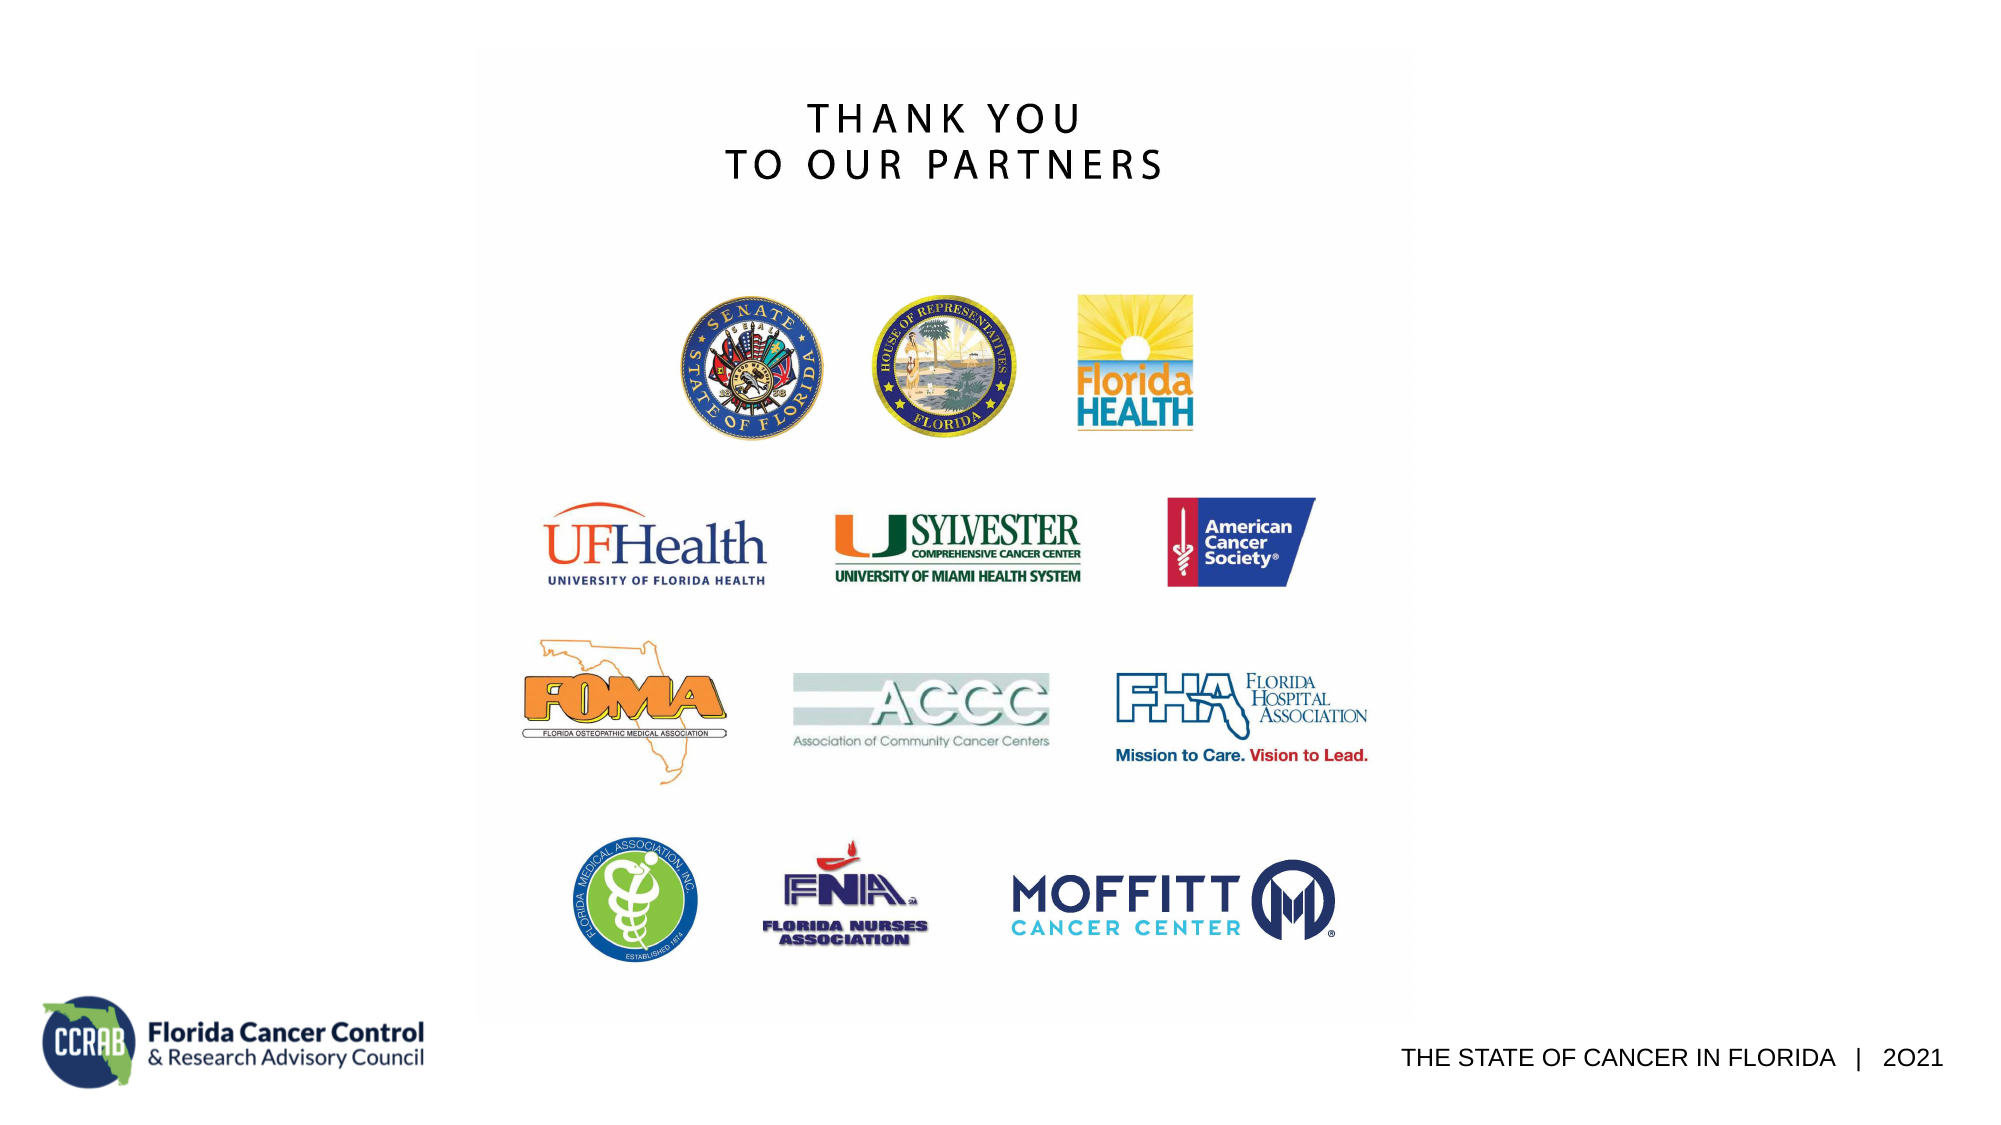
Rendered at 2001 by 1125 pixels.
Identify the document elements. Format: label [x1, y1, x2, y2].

picture [41, 981, 446, 1103]
picture [475, 46, 1414, 1022]
